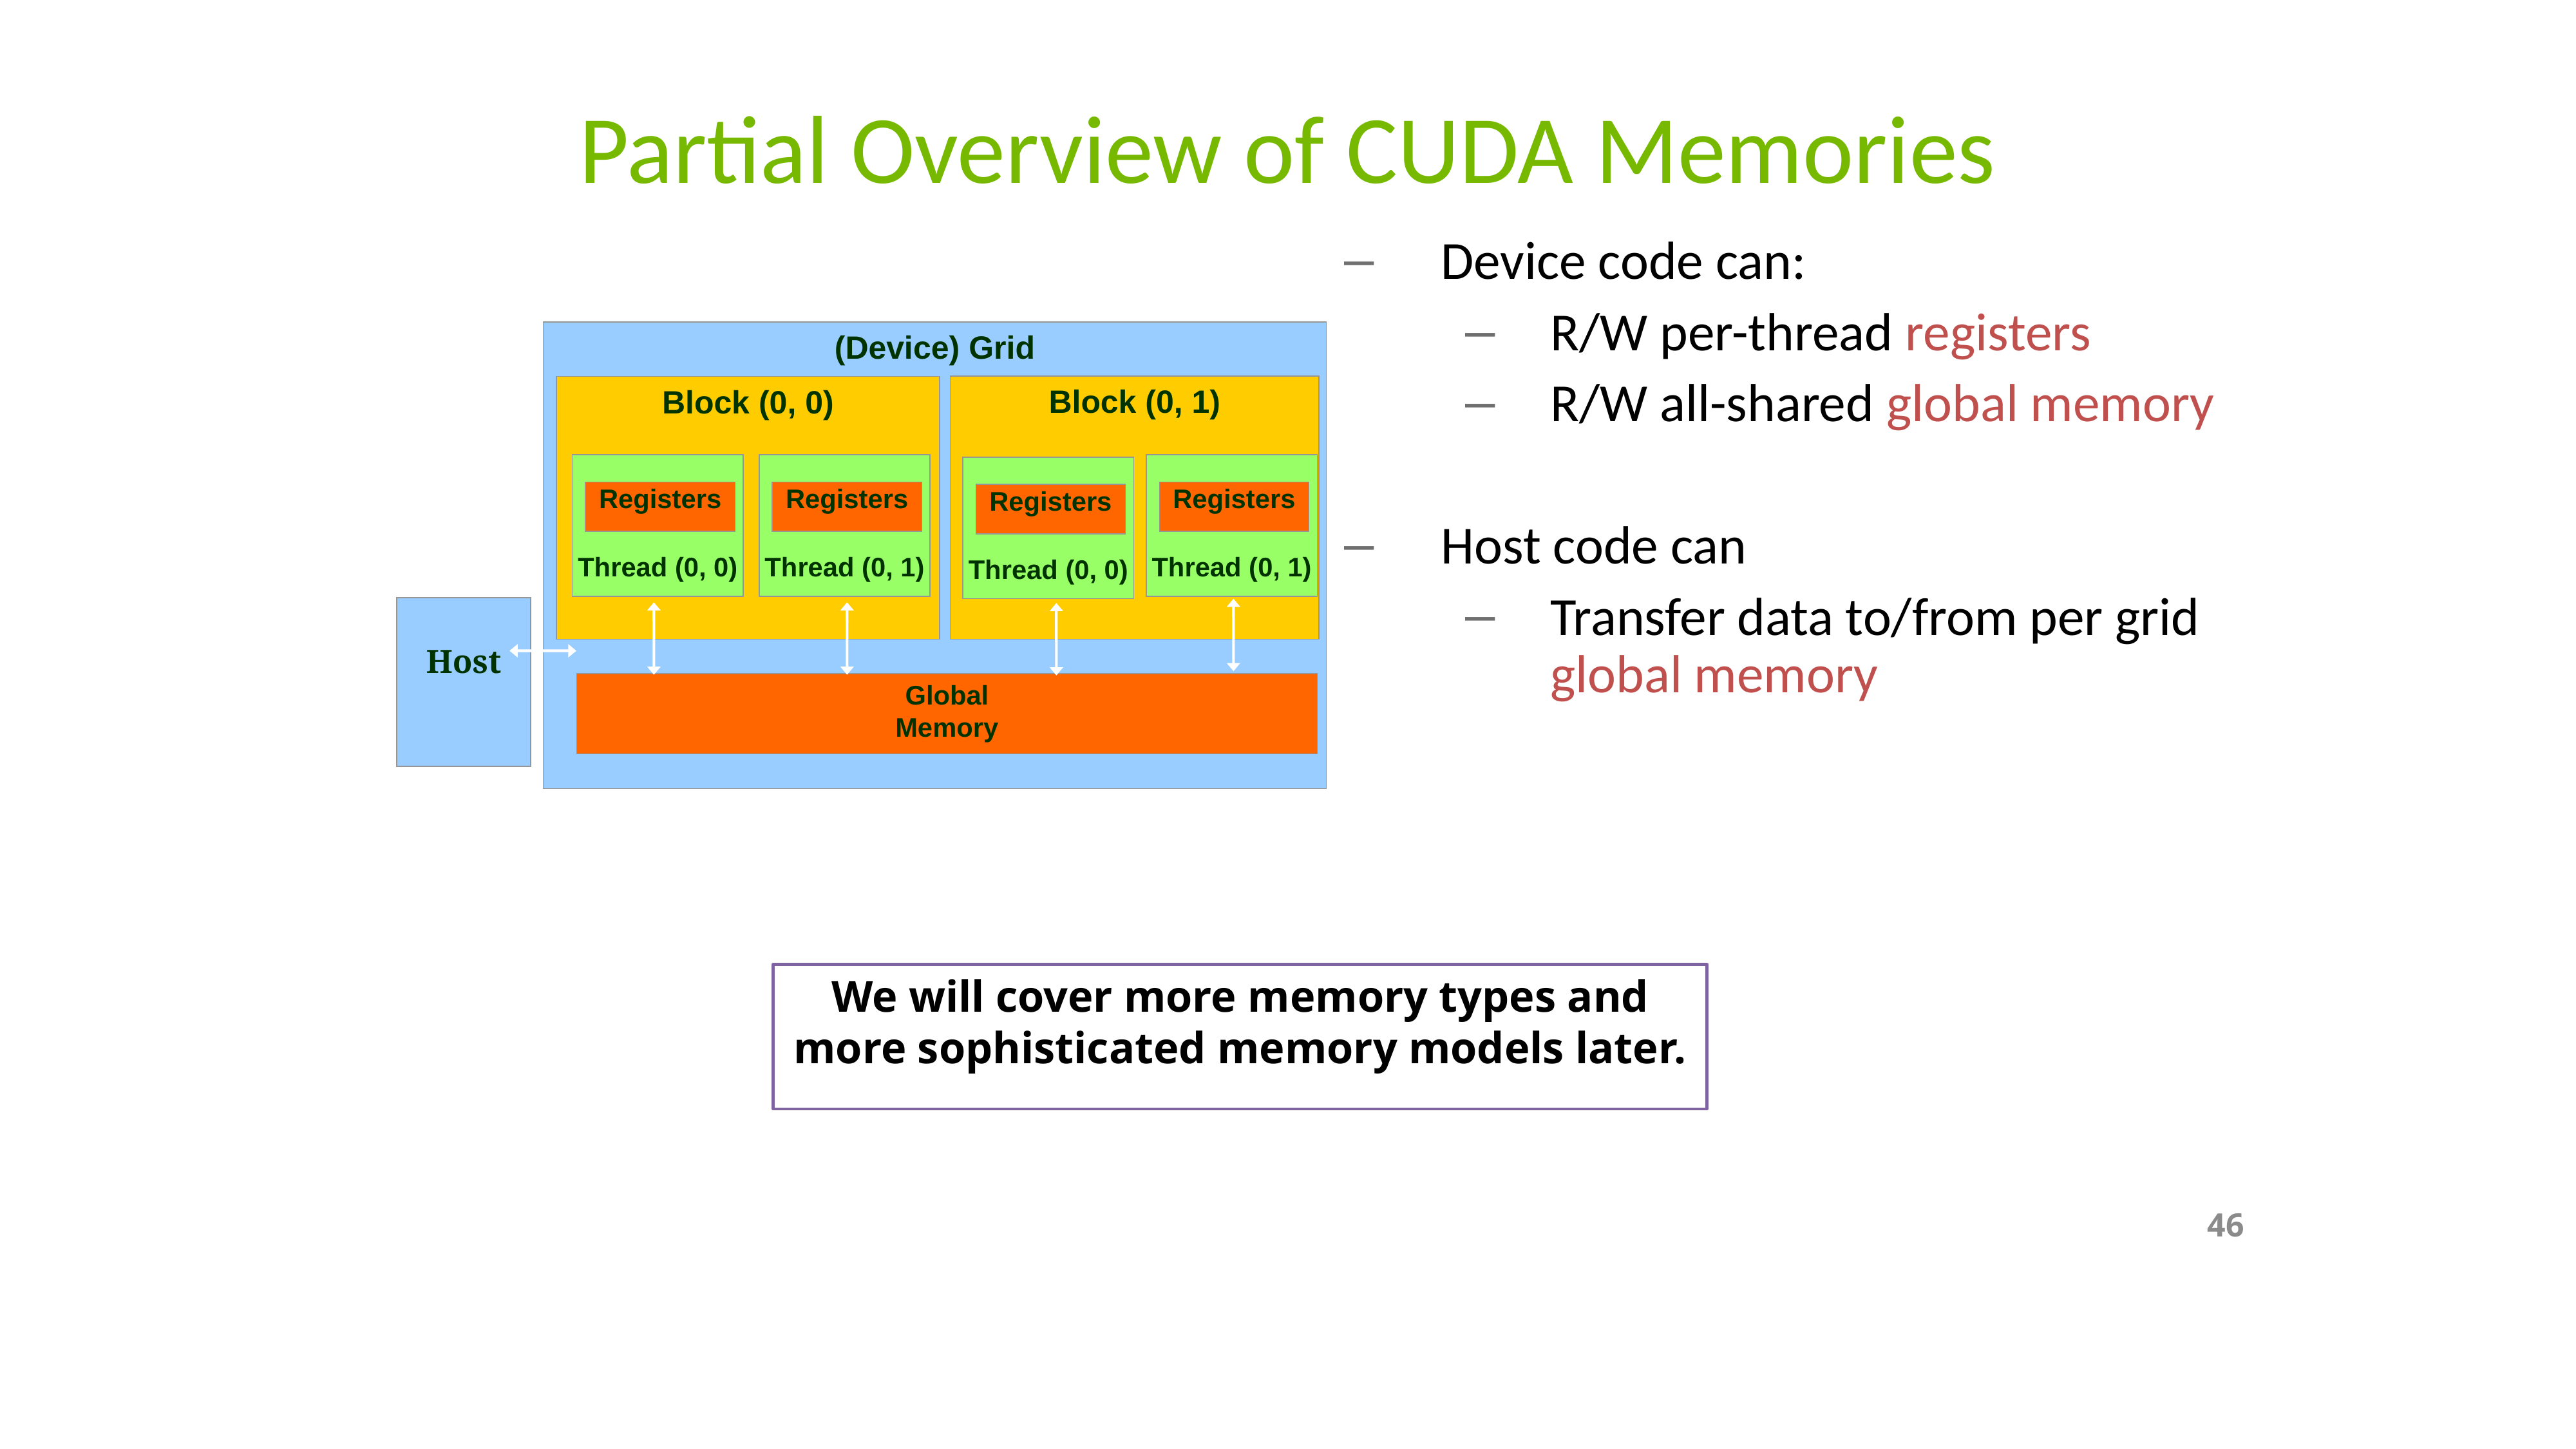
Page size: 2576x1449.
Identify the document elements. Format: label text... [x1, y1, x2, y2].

text_box Thread (0, 0) [963, 457, 1134, 599]
text_box Host [397, 597, 531, 767]
text_box Block (0, 0) [556, 376, 940, 639]
text_box Block (0, 1) [950, 375, 1320, 639]
text_box Thread (0, 1) [759, 454, 931, 596]
text_box [840, 602, 854, 675]
text_box Thread (0, 1) [1146, 454, 1318, 596]
text_box Registers [585, 482, 735, 532]
text_box [1227, 598, 1240, 672]
text_box We will cover more memory types and more sophisticated memory models later. [773, 964, 1707, 1109]
text_box Thread (0, 0) [572, 454, 744, 596]
text_box [1049, 603, 1063, 676]
title Partial Overview of CUDA Memories [117, 81, 2459, 235]
slide_number 46 [1851, 1189, 2254, 1263]
text_box Registers [976, 484, 1126, 535]
list Device code can: R/W per-thread registers R/W all-shared global memory Host code can Transfer data to/from per grid global memory [1334, 227, 2233, 1362]
text_box Registers [772, 482, 922, 532]
text_box Global Memory [576, 673, 1318, 754]
text_box [647, 602, 661, 675]
text_box Registers [1159, 482, 1309, 532]
text_box [509, 644, 576, 658]
text_box (Device) Grid [543, 321, 1327, 789]
